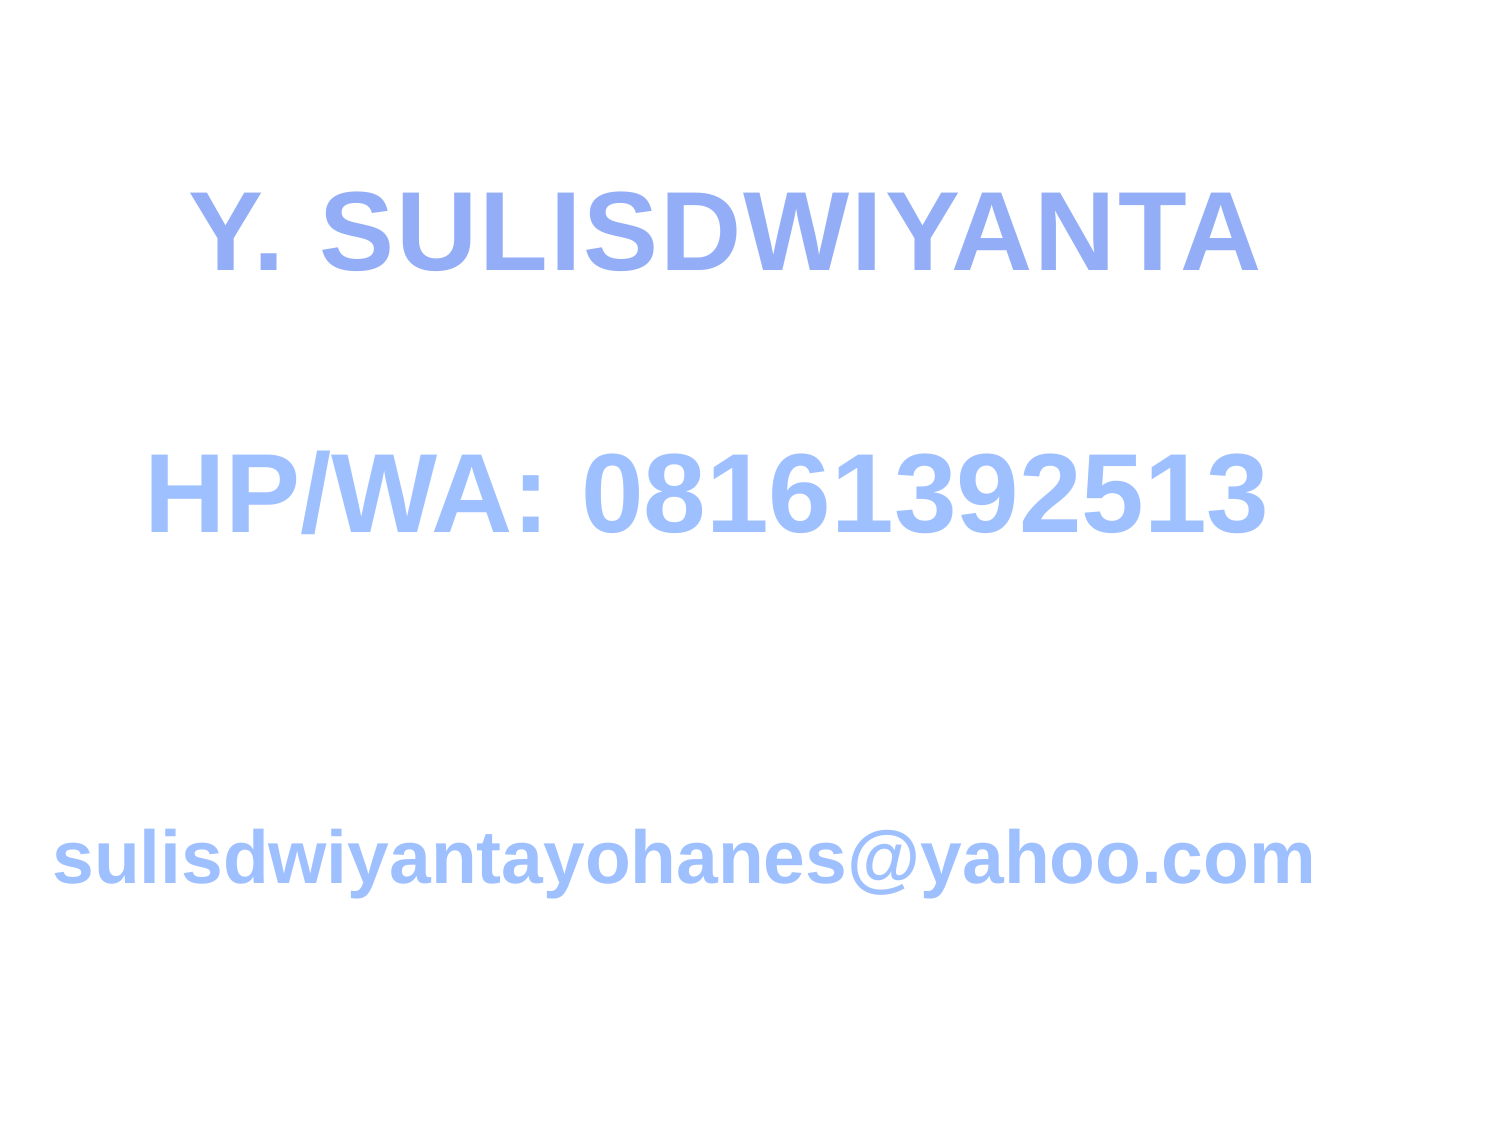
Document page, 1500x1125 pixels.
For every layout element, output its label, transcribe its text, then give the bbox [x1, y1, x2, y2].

text_box Y. SULISDWIYANTA [173, 149, 1279, 300]
text_box sulisdwiyantayohanes@yahoo.com [0, 801, 1500, 907]
text_box HP/WA: 08161392513 [129, 412, 1285, 563]
